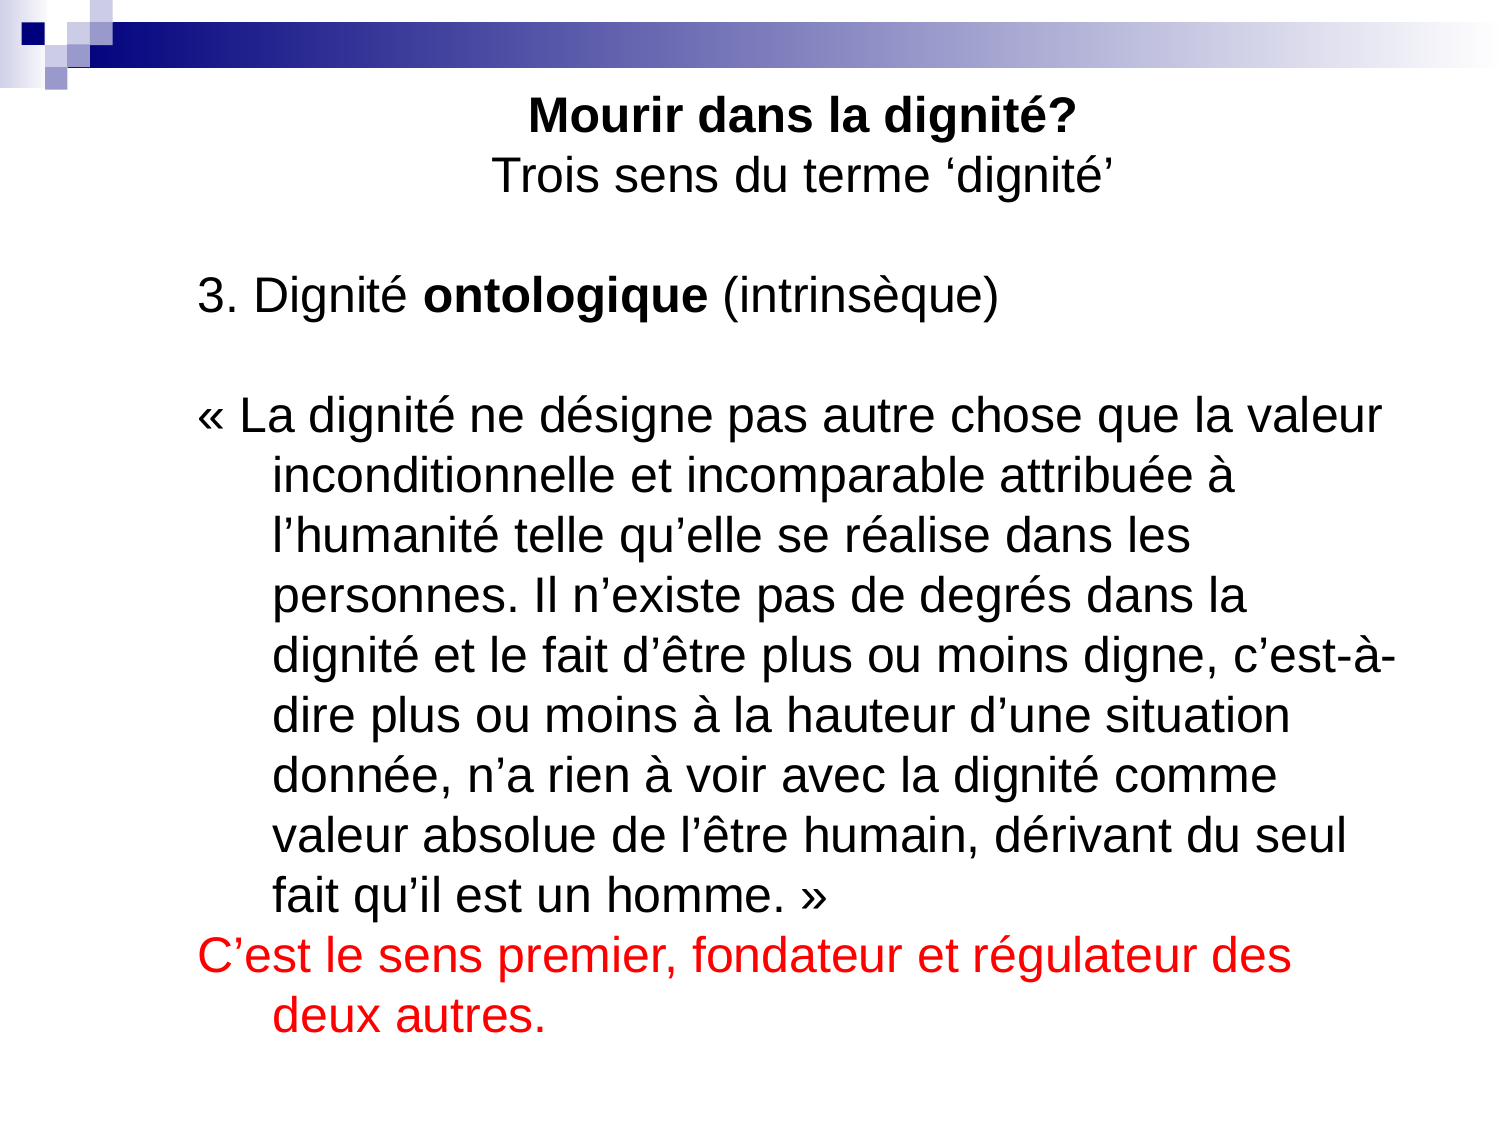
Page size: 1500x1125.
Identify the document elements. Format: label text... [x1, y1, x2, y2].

text_box Mourir dans la dignité? Trois sens du terme ‘dignité’ 3. Dignité ontologique (intrinsèque) « La dignité ne désigne pas autre chose que la valeur inconditionnelle et incomparable attribuée à l’humanité telle qu’elle se réalise dans les personnes. Il n’existe pas de degrés dans la dignité et le fait d’être plus ou moins digne, c’est-à-dire plus ou moins à la hauteur d’une situation donnée, n’a rien à voir avec la dignité comme valeur absolue de l’être humain, dérivant du seul fait qu’il est un homme. » C’est le sens premier, fondateur et régulateur des deux autres. [183, 74, 1424, 1050]
